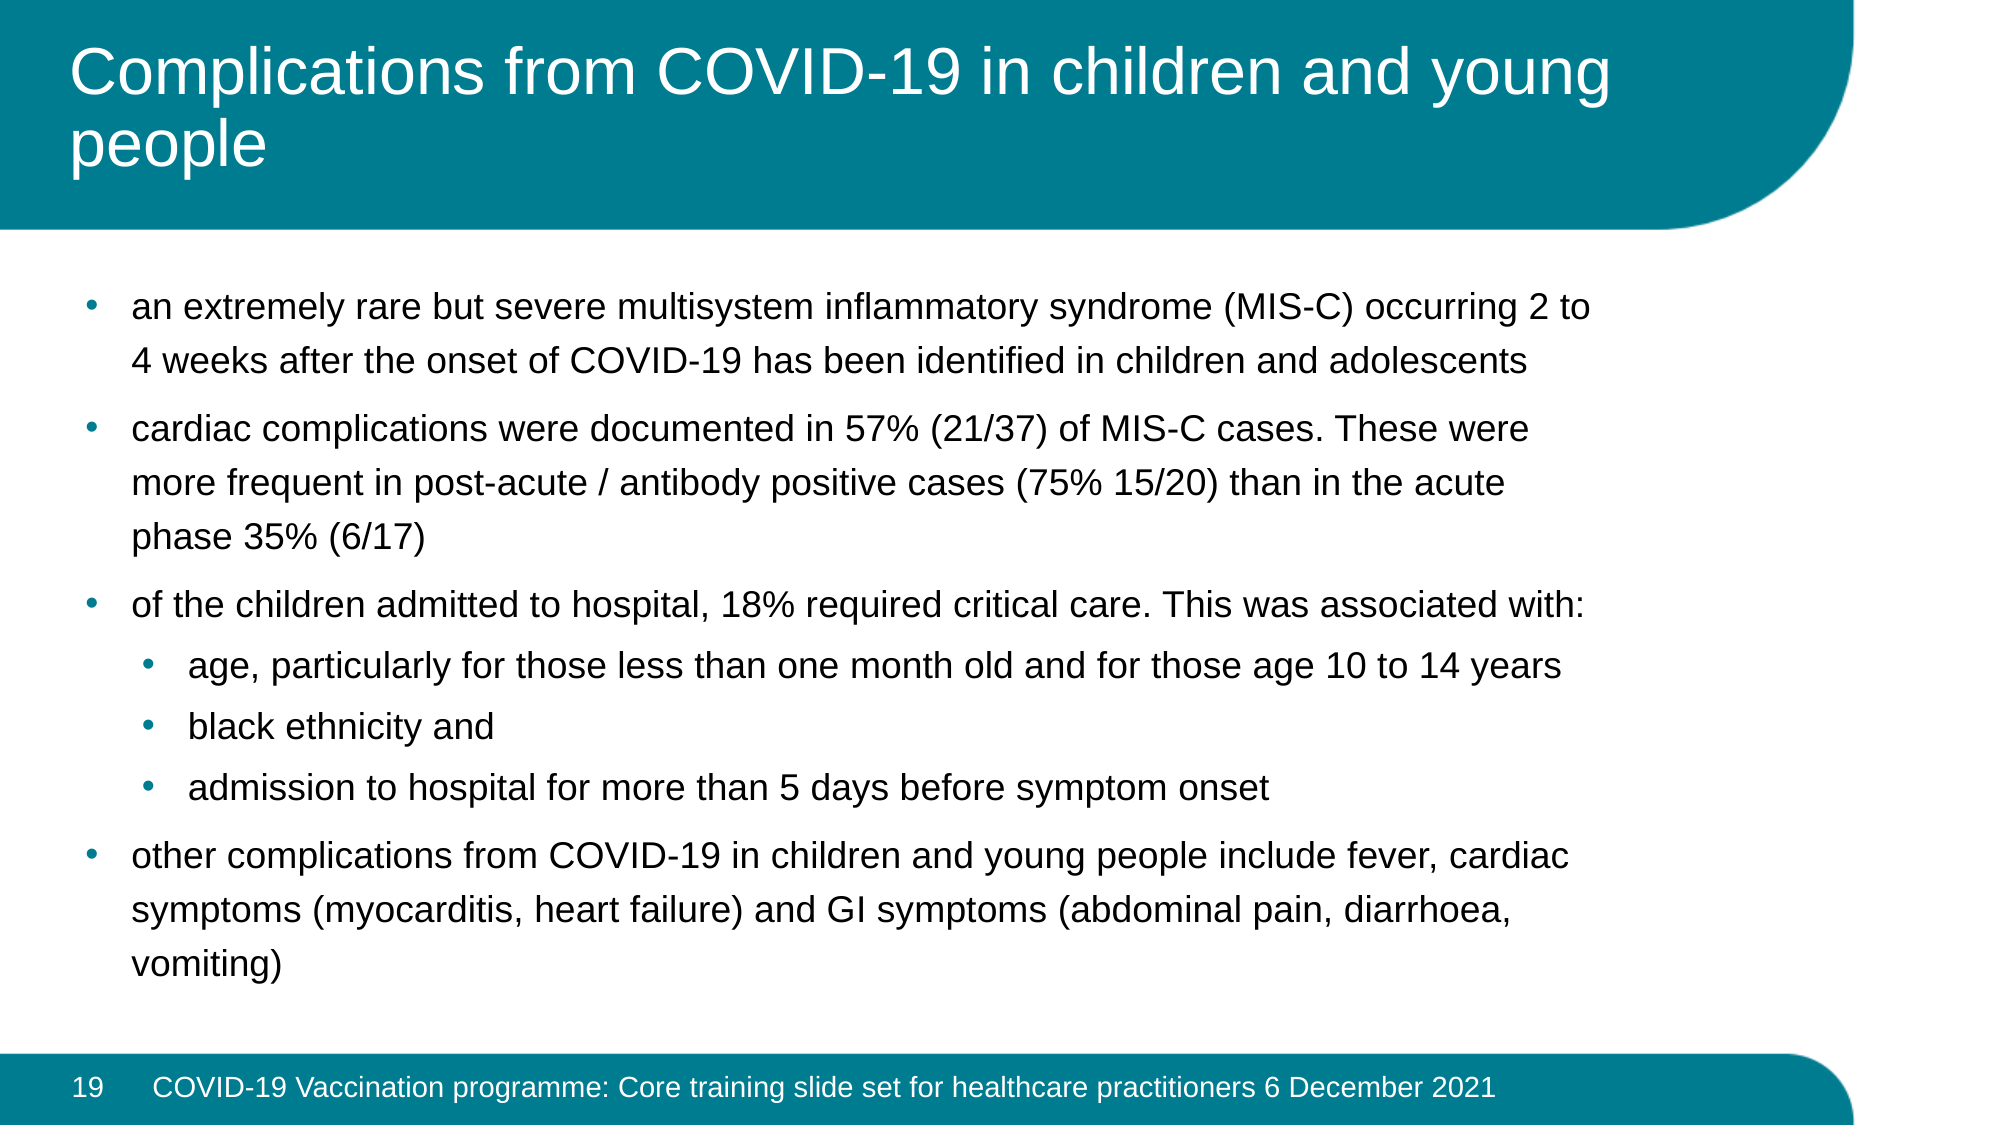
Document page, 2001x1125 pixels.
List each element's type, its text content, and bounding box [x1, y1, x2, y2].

slide_number 19 [21, 1056, 120, 1117]
title Complications from COVID-19 in children and young people [54, 29, 1682, 189]
list an extremely rare but severe multisystem inflammatory syndrome (MIS-C) occurring 2 to 4 weeks after the onset of COVID-19 has been identified in children and adolescents cardiac complications were documented in 57% (21/37) of MIS-C cases. These were more frequent in post-acute / antibody positive cases (75% 15/20) than in the acute phase 35% (6/17) of the children admitted to hospital, 18% required critical care. This was associated with: age, particularly for those less than one month old and for those age 10 to 14 years black ethnicity and admission to hospital for more than 5 days before symptom onset other complications from COVID-19 in children and young people include fever, cardiac symptoms (myocarditis, heart failure) and GI symptoms (abdominal pain, diarrhoea, vomiting) [70, 265, 1628, 1011]
footer COVID-19 Vaccination programme: Core training slide set for healthcare practitioners 6 December 2021 [137, 1056, 1780, 1116]
